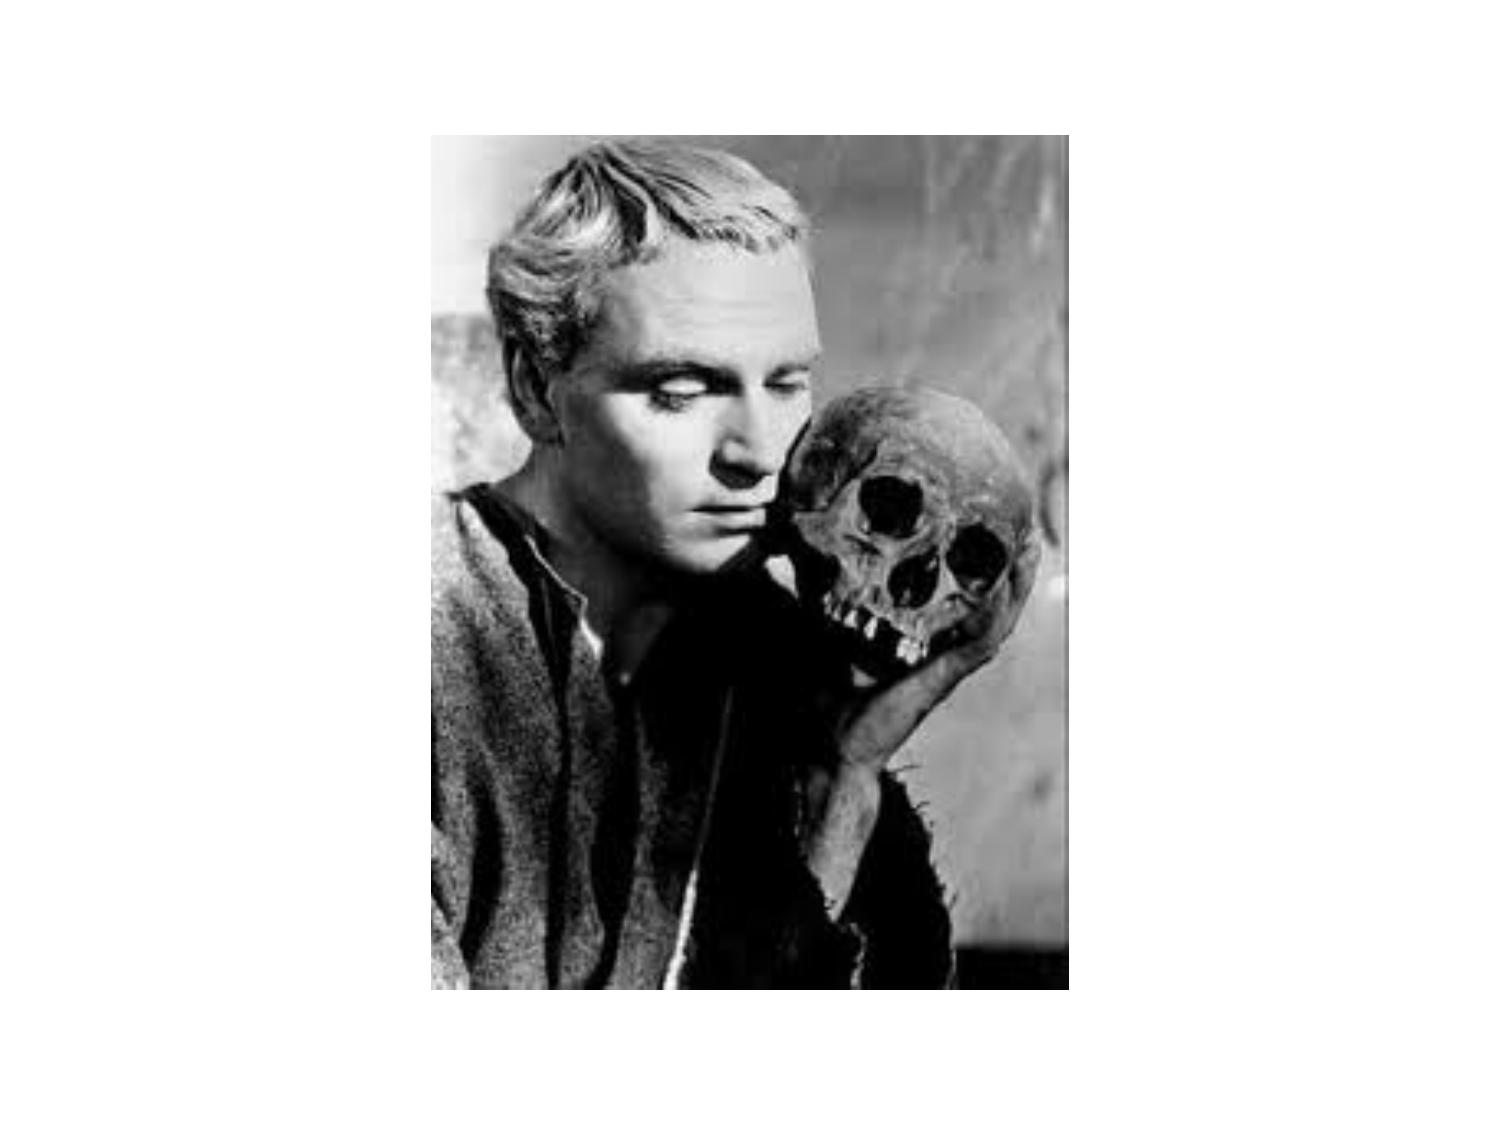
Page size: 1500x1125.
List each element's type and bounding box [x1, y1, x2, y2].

picture [430, 134, 1070, 991]
